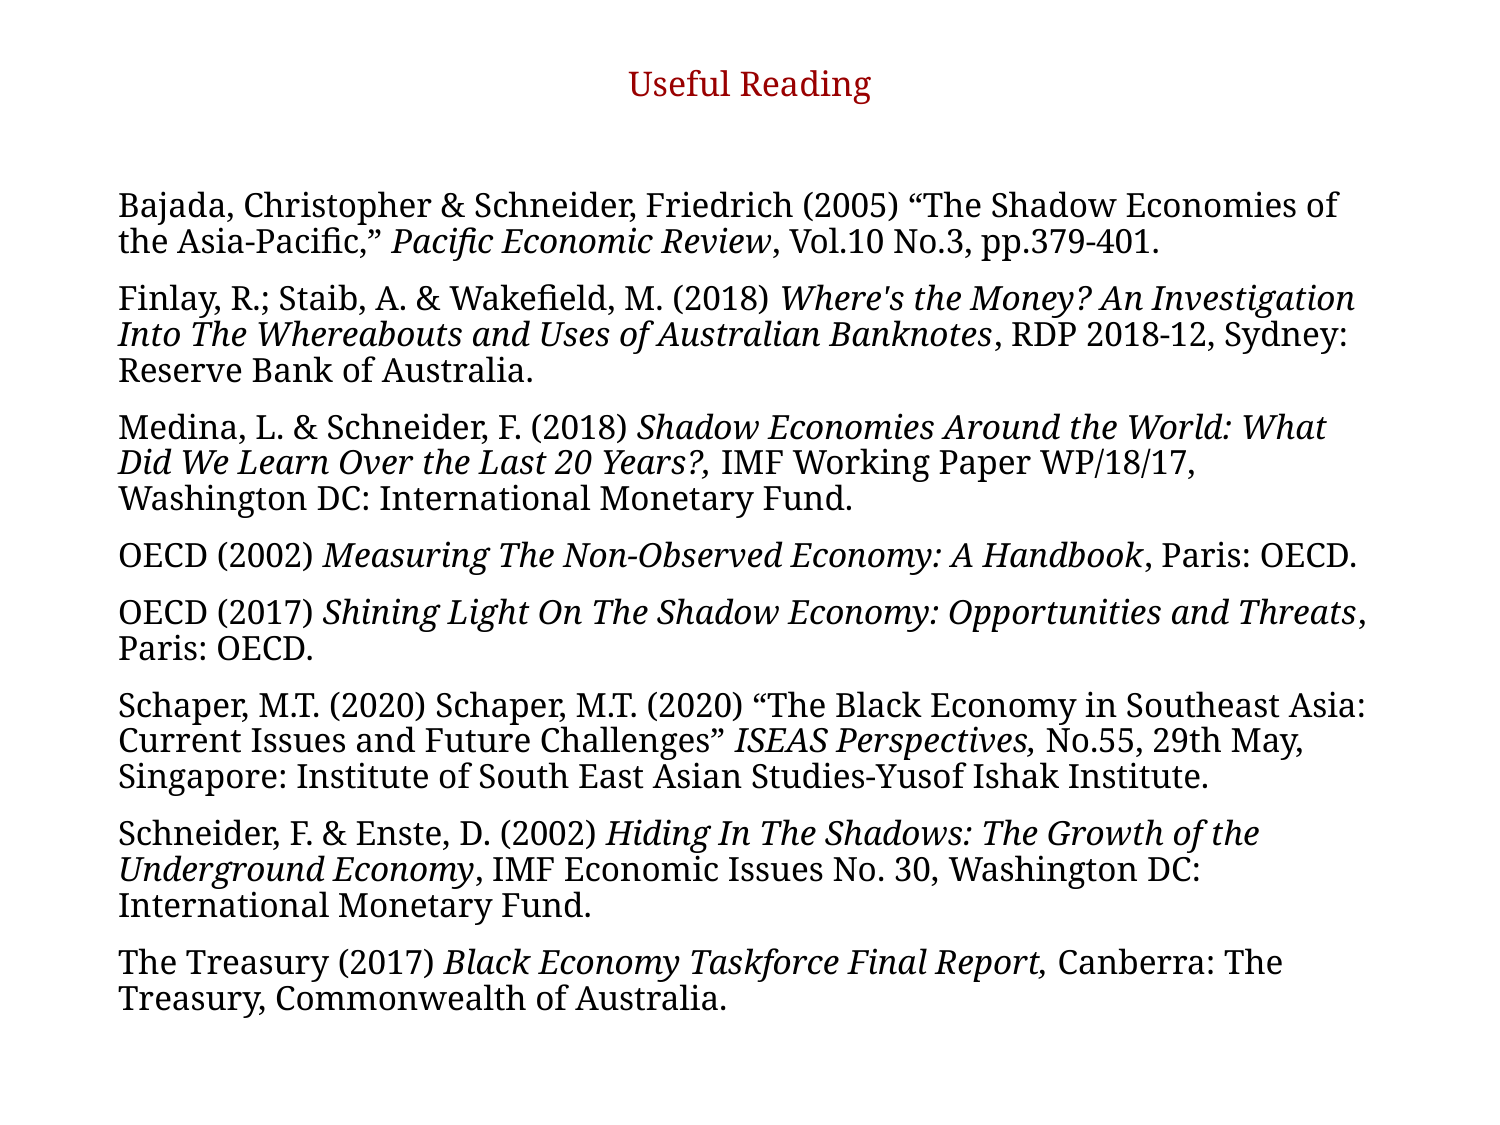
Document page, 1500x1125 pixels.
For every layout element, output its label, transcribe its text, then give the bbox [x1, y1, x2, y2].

title Useful Reading [103, 59, 1397, 112]
list Bajada, Christopher & Schneider, Friedrich (2005) “The Shadow Economies of the Asia-Pacific,” Pacific Economic Review, Vol.10 No.3, pp.379-401. Finlay, R.; Staib, A. & Wakefield, M. (2018) Where's the Money? An Investigation Into The Whereabouts and Uses of Australian Banknotes, RDP 2018-12, Sydney: Reserve Bank of Australia. Medina, L. & Schneider, F. (2018) Shadow Economies Around the World: What Did We Learn Over the Last 20 Years?, IMF Working Paper WP/18/17, Washington DC: International Monetary Fund. OECD (2002) Measuring The Non-Observed Economy: A Handbook, Paris: OECD. OECD (2017) Shining Light On The Shadow Economy: Opportunities and Threats, Paris: OECD. Schaper, M.T. (2020) Schaper, M.T. (2020) “The Black Economy in Southeast Asia: Current Issues and Future Challenges” ISEAS Perspectives, No.55, 29th May, Singapore: Institute of South East Asian Studies-Yusof Ishak Institute. Schneider, F. & Enste, D. (2002) Hiding In The Shadows: The Growth of the Underground Economy, IMF Economic Issues No. 30, Washington DC: International Monetary Fund. The Treasury (2017) Black Economy Taskforce Final Report, Canberra: The Treasury, Commonwealth of Australia. [103, 181, 1397, 1014]
